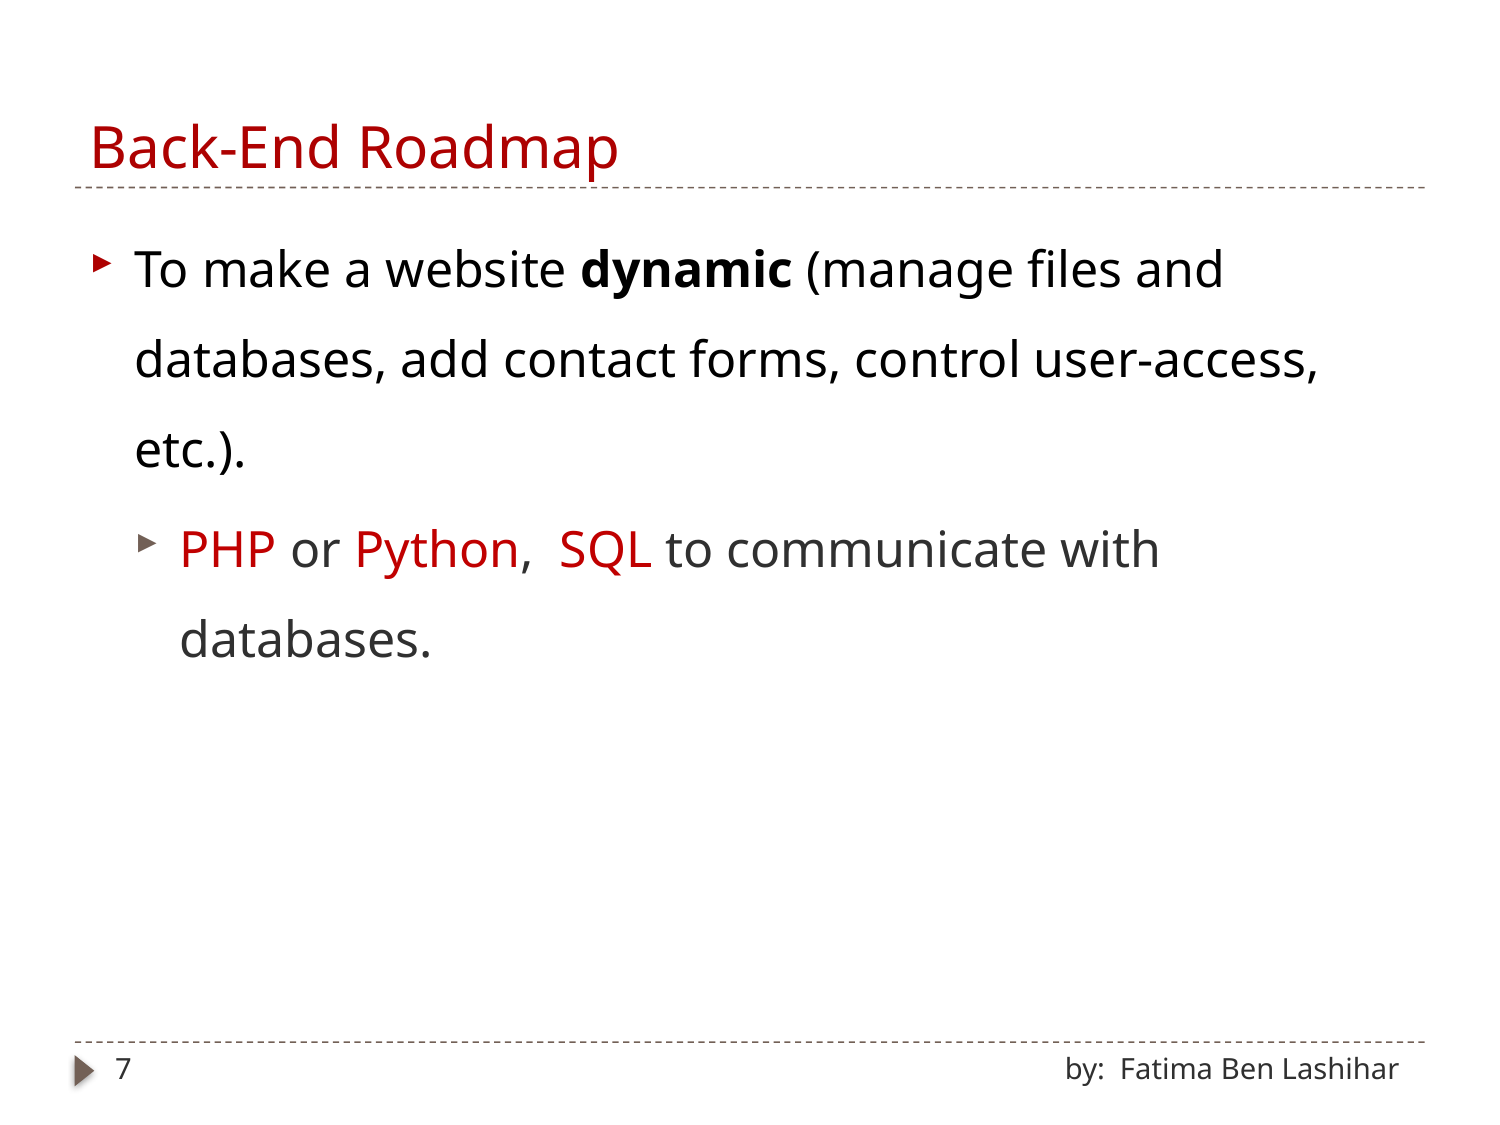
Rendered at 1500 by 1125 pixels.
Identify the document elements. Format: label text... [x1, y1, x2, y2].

title Back-End Roadmap [75, 24, 1425, 188]
slide_number 7 [100, 1042, 426, 1103]
slide_number by: Fatima Ben Lashihar [1050, 1042, 1426, 1103]
list To make a website dynamic (manage files and databases, add contact forms, control user-access, etc.). PHP or Python, SQL to communicate with databases. [75, 200, 1425, 1010]
